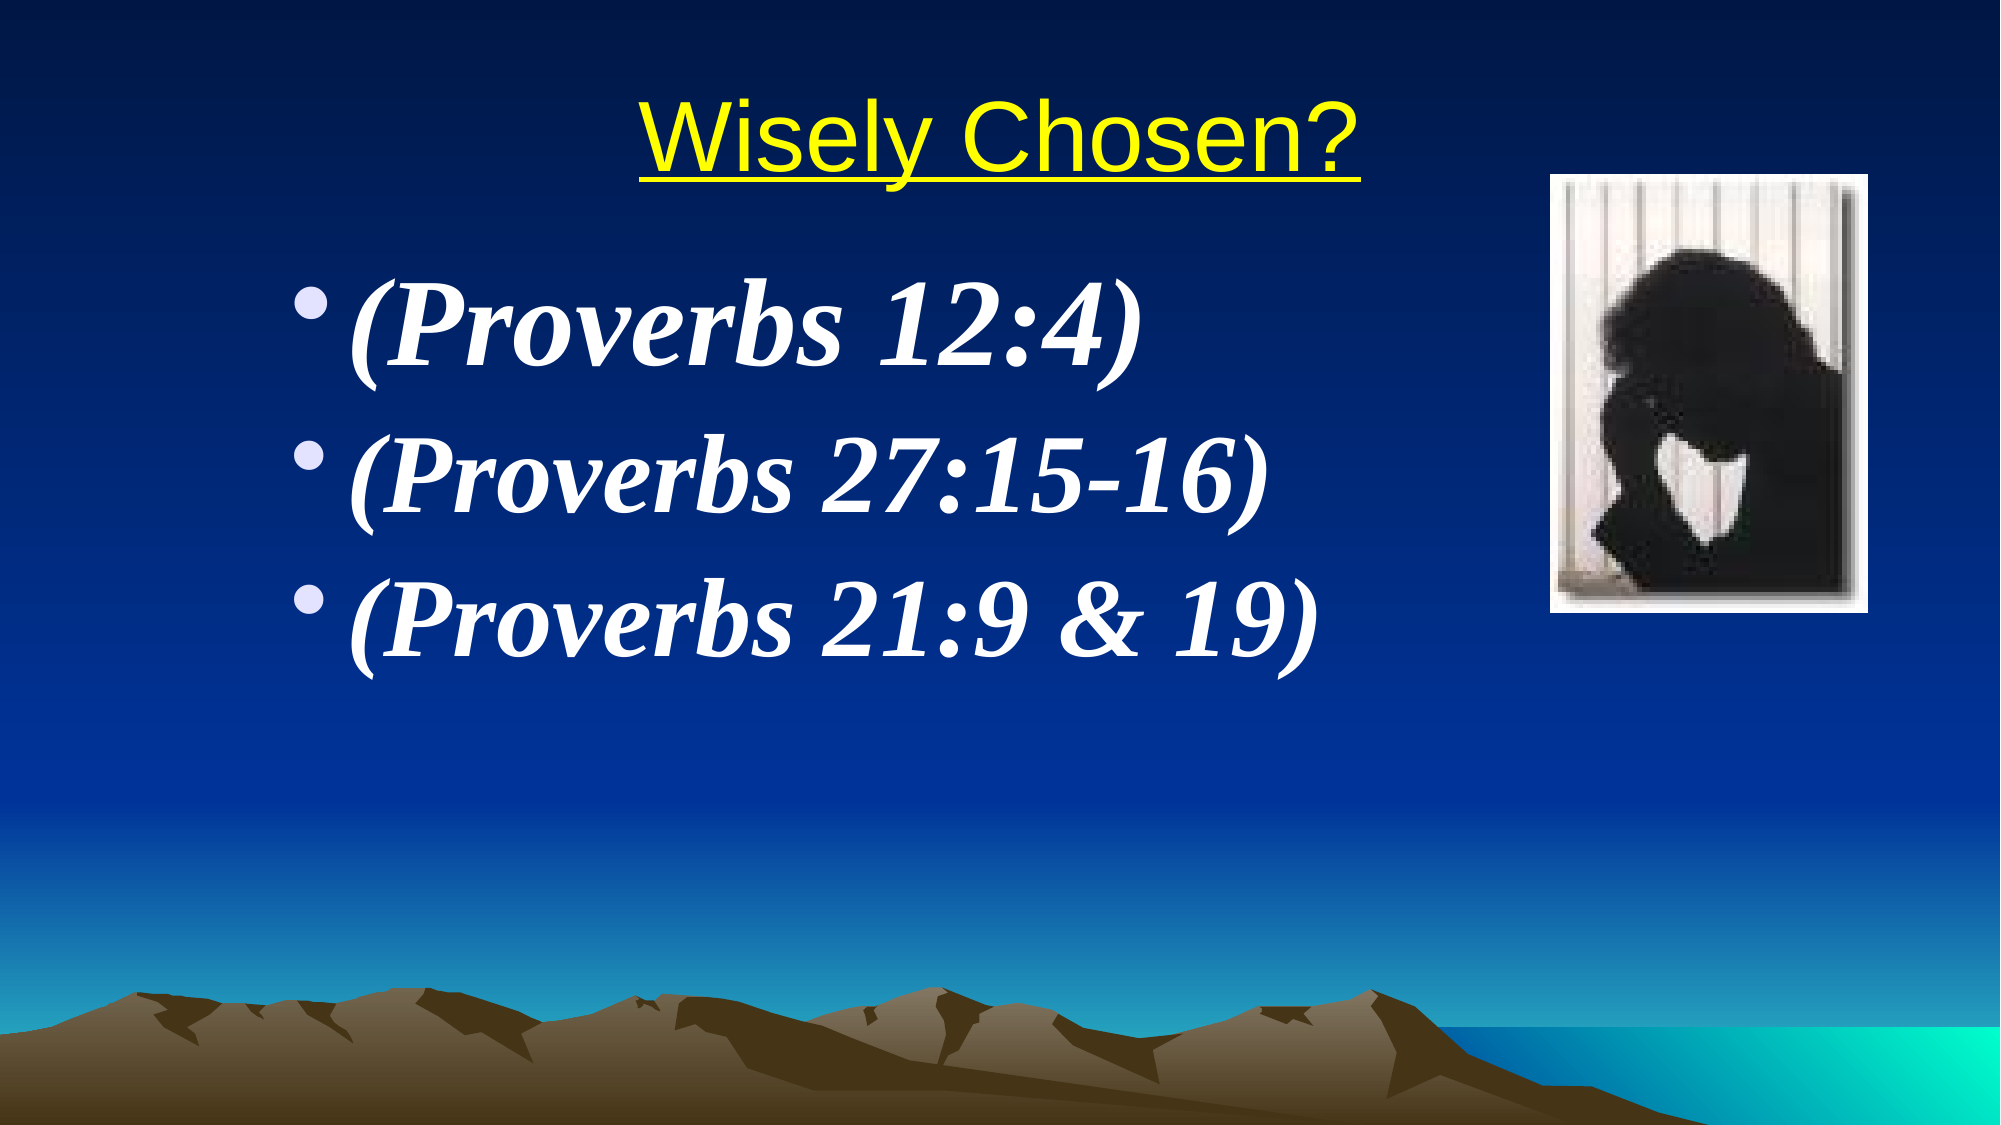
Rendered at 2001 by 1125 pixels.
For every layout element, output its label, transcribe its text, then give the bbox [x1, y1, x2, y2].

title Wisely Chosen? [99, 37, 1901, 226]
list (Proverbs 12:4) (Proverbs 27:15-16) (Proverbs 21:9 & 19) [274, 249, 1401, 1001]
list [1549, 173, 1868, 613]
